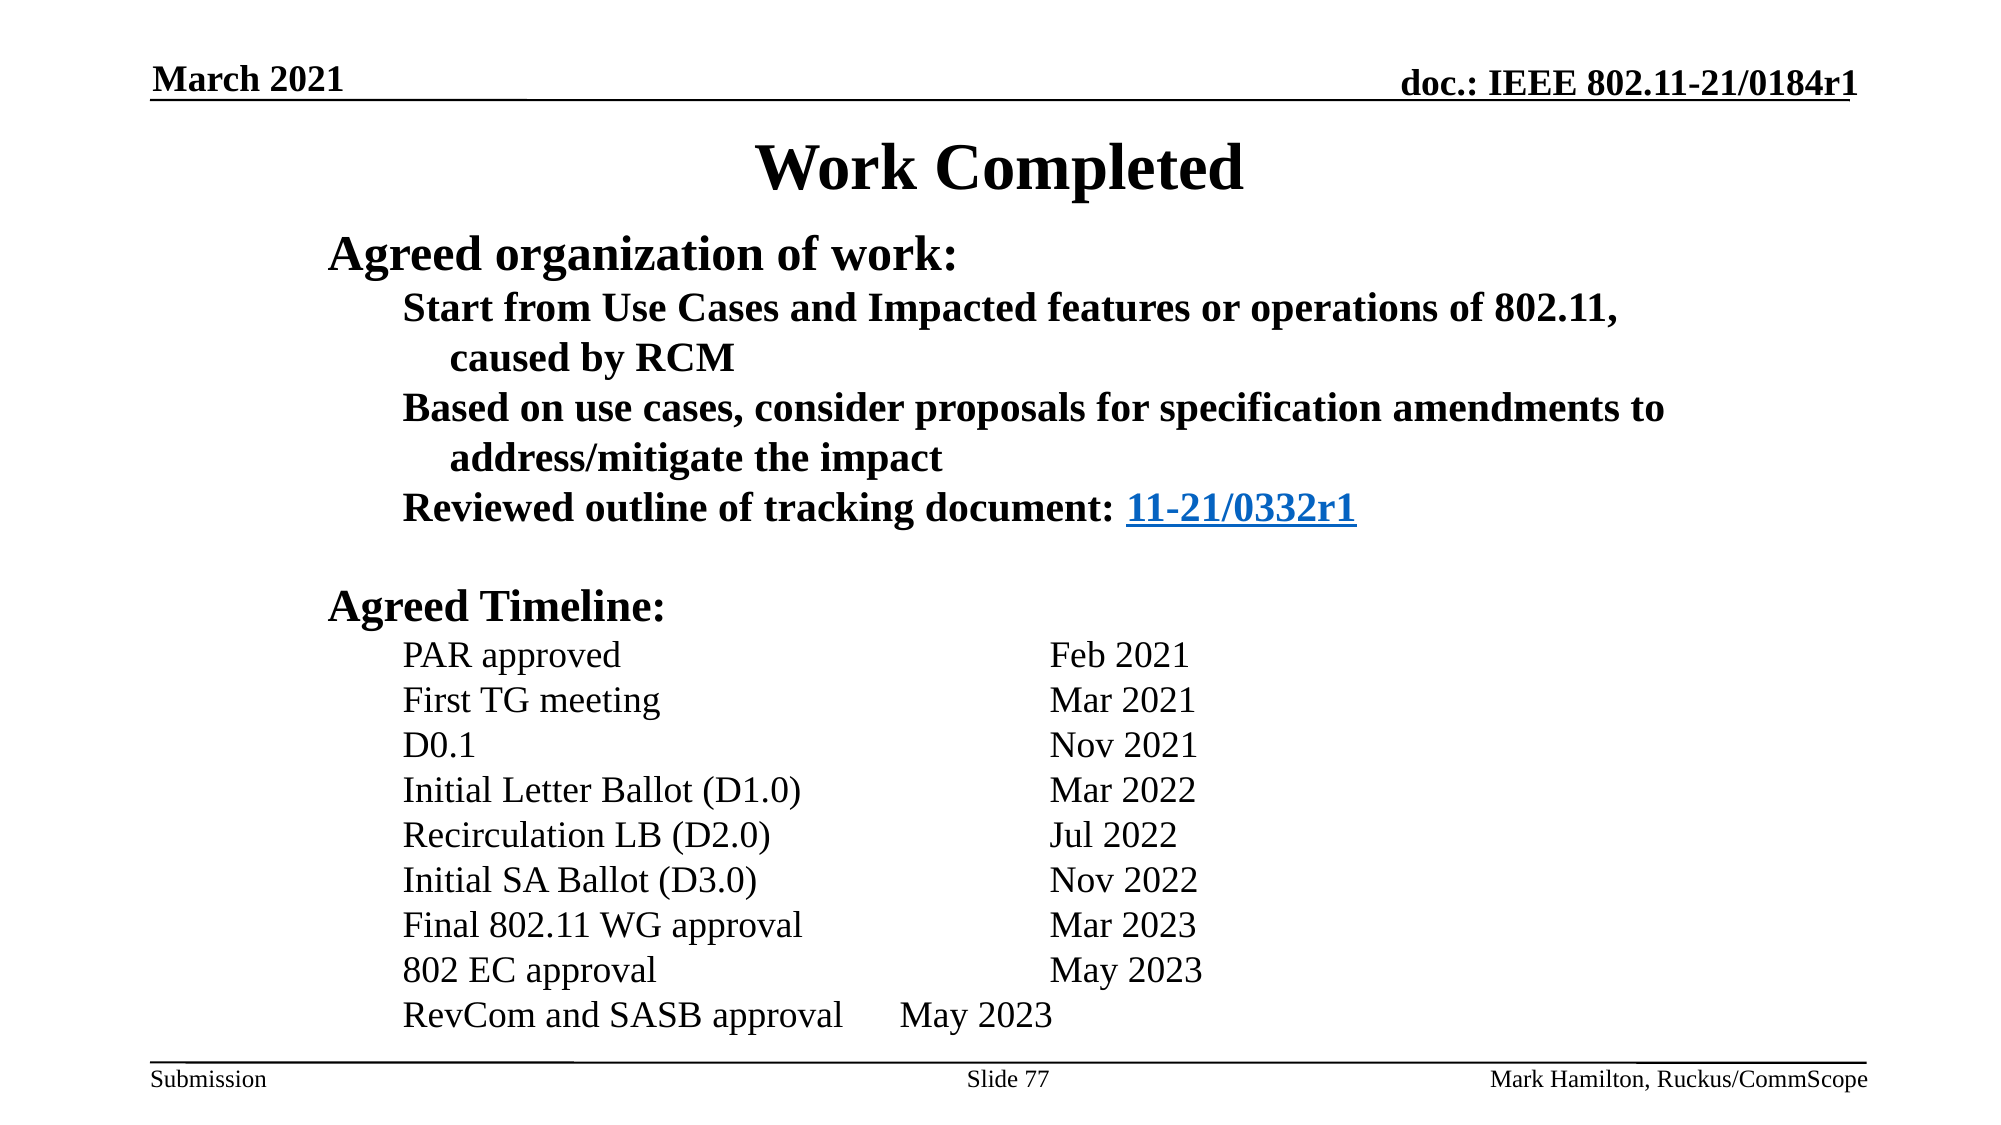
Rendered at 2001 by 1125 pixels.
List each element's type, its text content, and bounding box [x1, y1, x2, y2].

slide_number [152, 54, 563, 100]
slide_number Slide 77 [950, 1061, 1067, 1123]
list Agreed organization of work: Start from Use Cases and Impacted features or operations of 802.11, caused by RCM Based on use cases, consider proposals for specification amendments to address/mitigate the impact Reviewed outline of tracking document: 11-21/0332r1 Agreed Timeline: PAR approved Feb 2021 First TG meeting Mar 2021 D0.1 Nov 2021 Initial Letter Ballot (D1.0) Mar 2022 Recirculation LB (D2.0) Jul 2022 Initial SA Ballot (D3.0) Nov 2022 Final 802.11 WG approval Mar 2023 802 EC approval May 2023 RevCom and SASB approval May 2023 [312, 212, 1688, 1013]
footer Mark Hamilton, Ruckus/CommScope [1171, 1061, 1869, 1093]
title Work Completed [362, 112, 1638, 212]
